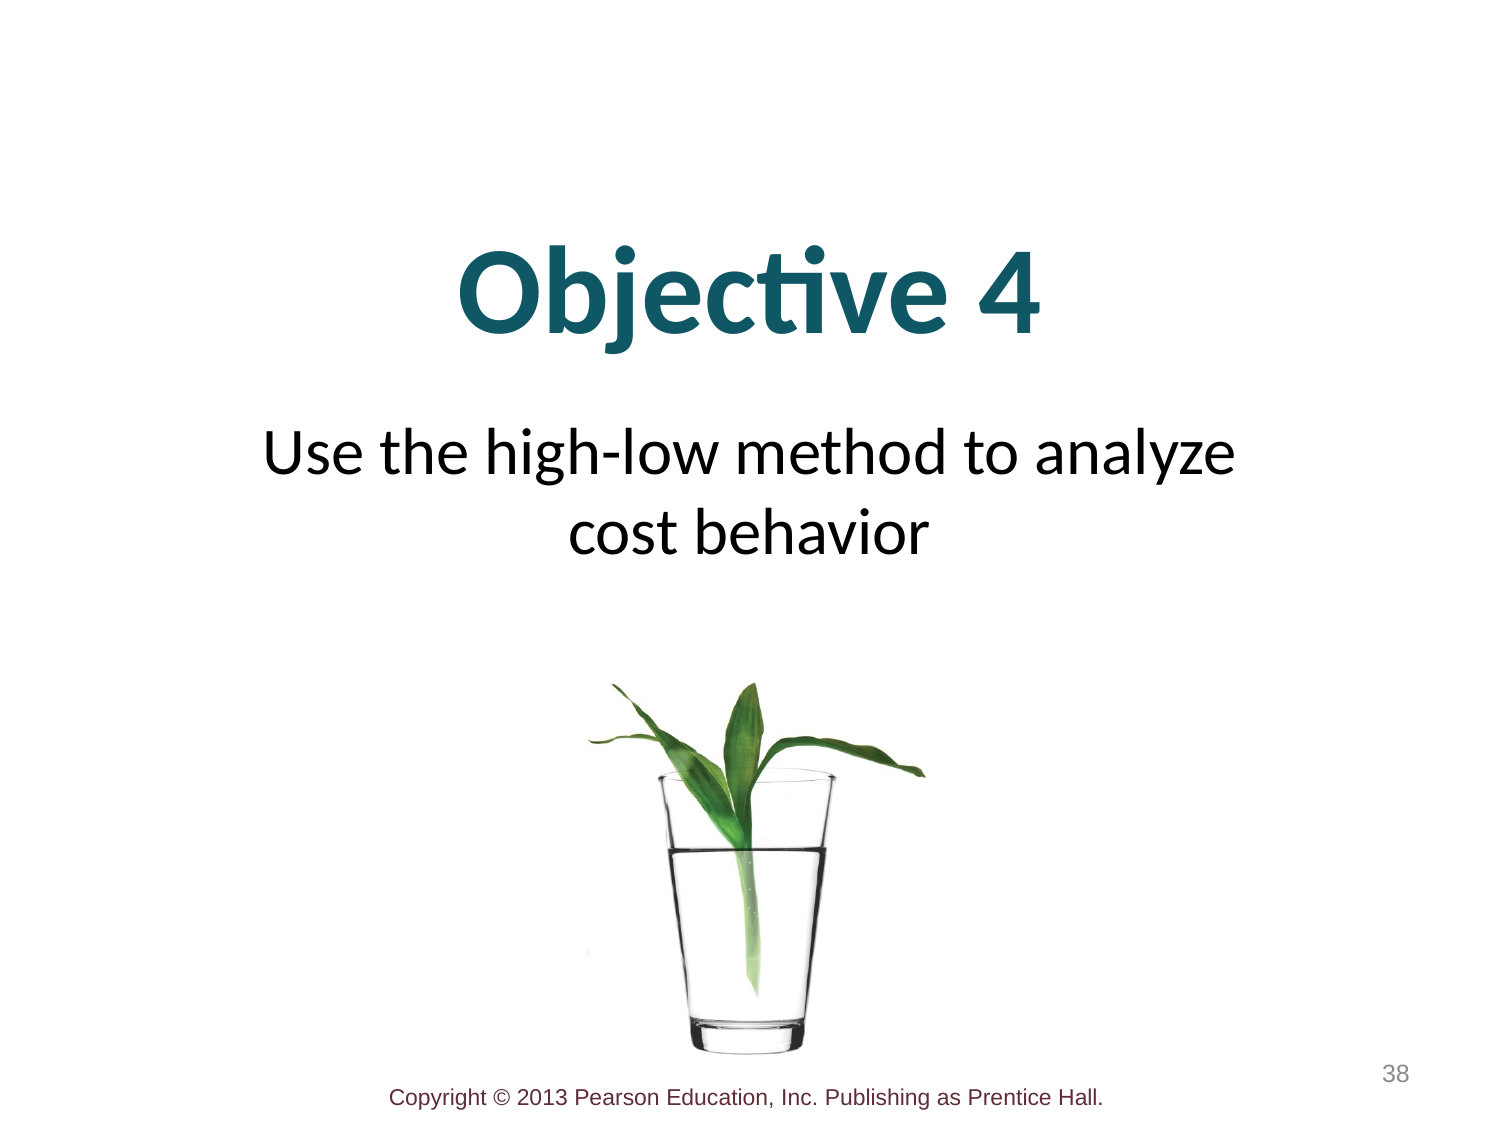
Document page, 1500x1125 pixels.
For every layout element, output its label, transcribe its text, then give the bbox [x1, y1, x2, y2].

picture [574, 663, 938, 1070]
slide_number 38 [1074, 1042, 1425, 1103]
title Objective 4 [112, 162, 1388, 404]
subtitle Use the high-low method to analyze cost behavior [187, 399, 1313, 688]
